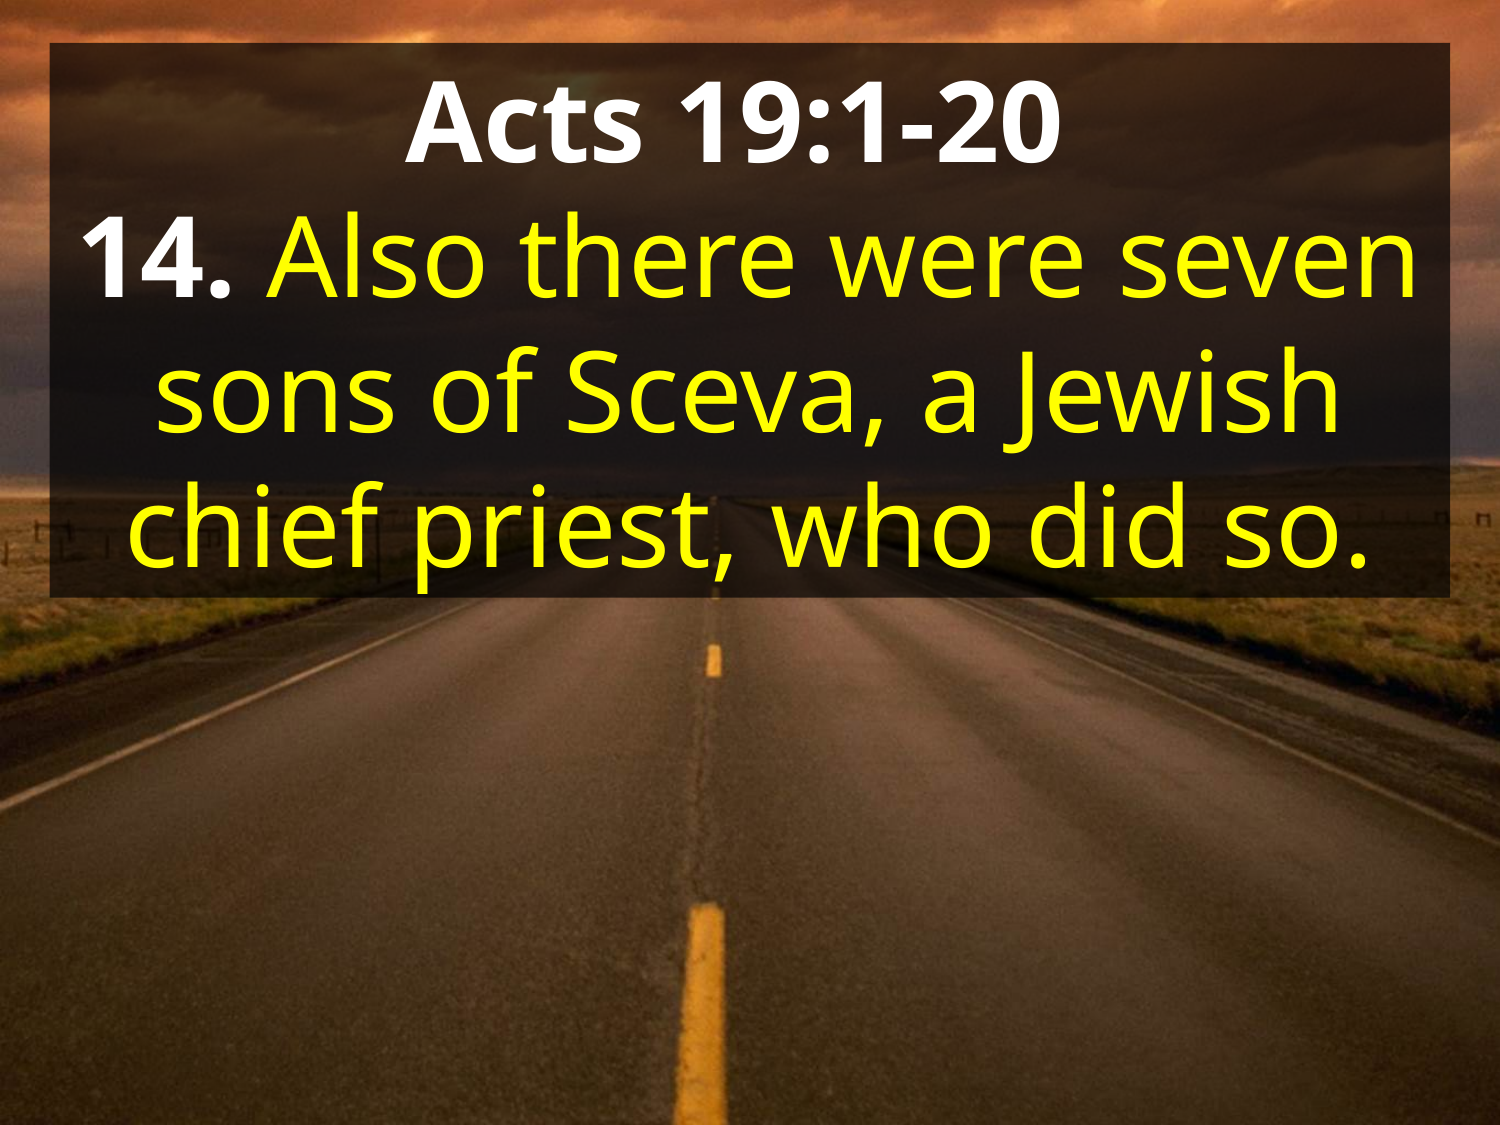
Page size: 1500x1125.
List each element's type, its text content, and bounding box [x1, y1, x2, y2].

text_box Acts 19:1-20 14. Also there were seven sons of Sceva, a Jewish chief priest, who did so. [49, 42, 1451, 598]
picture [0, 0, 1500, 1125]
